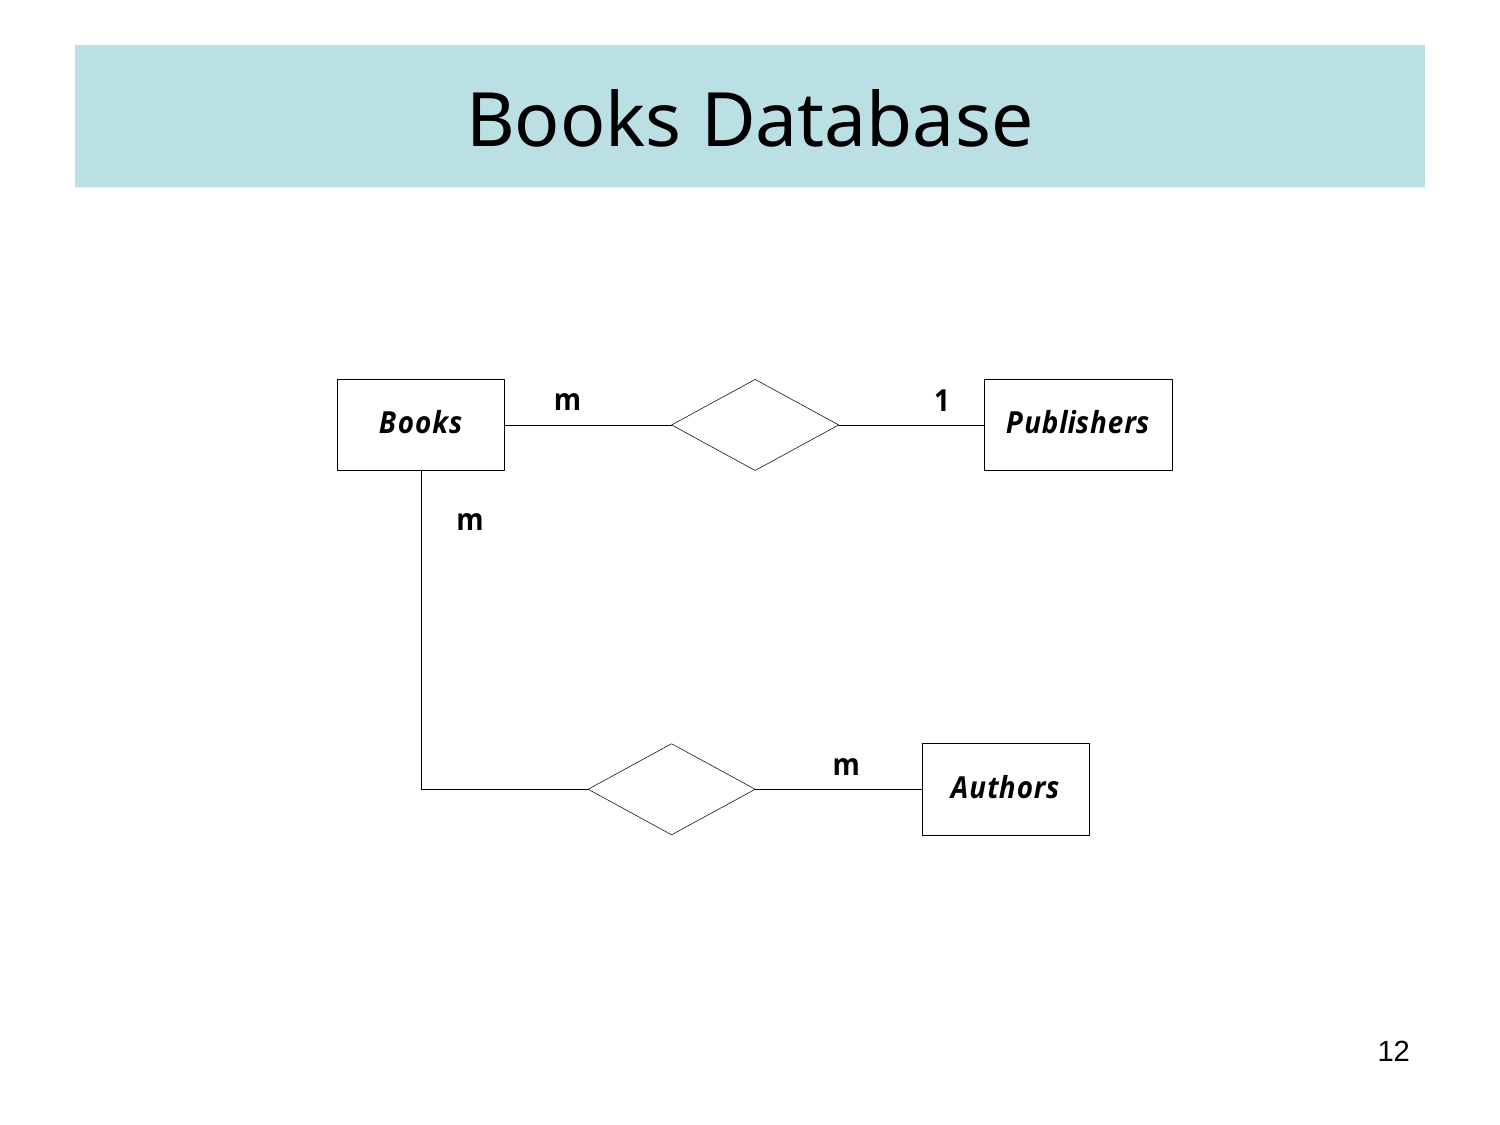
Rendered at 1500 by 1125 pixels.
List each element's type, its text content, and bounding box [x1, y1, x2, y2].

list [334, 375, 1176, 838]
title Books Database [75, 45, 1425, 188]
slide_number 12 [1074, 1024, 1426, 1103]
